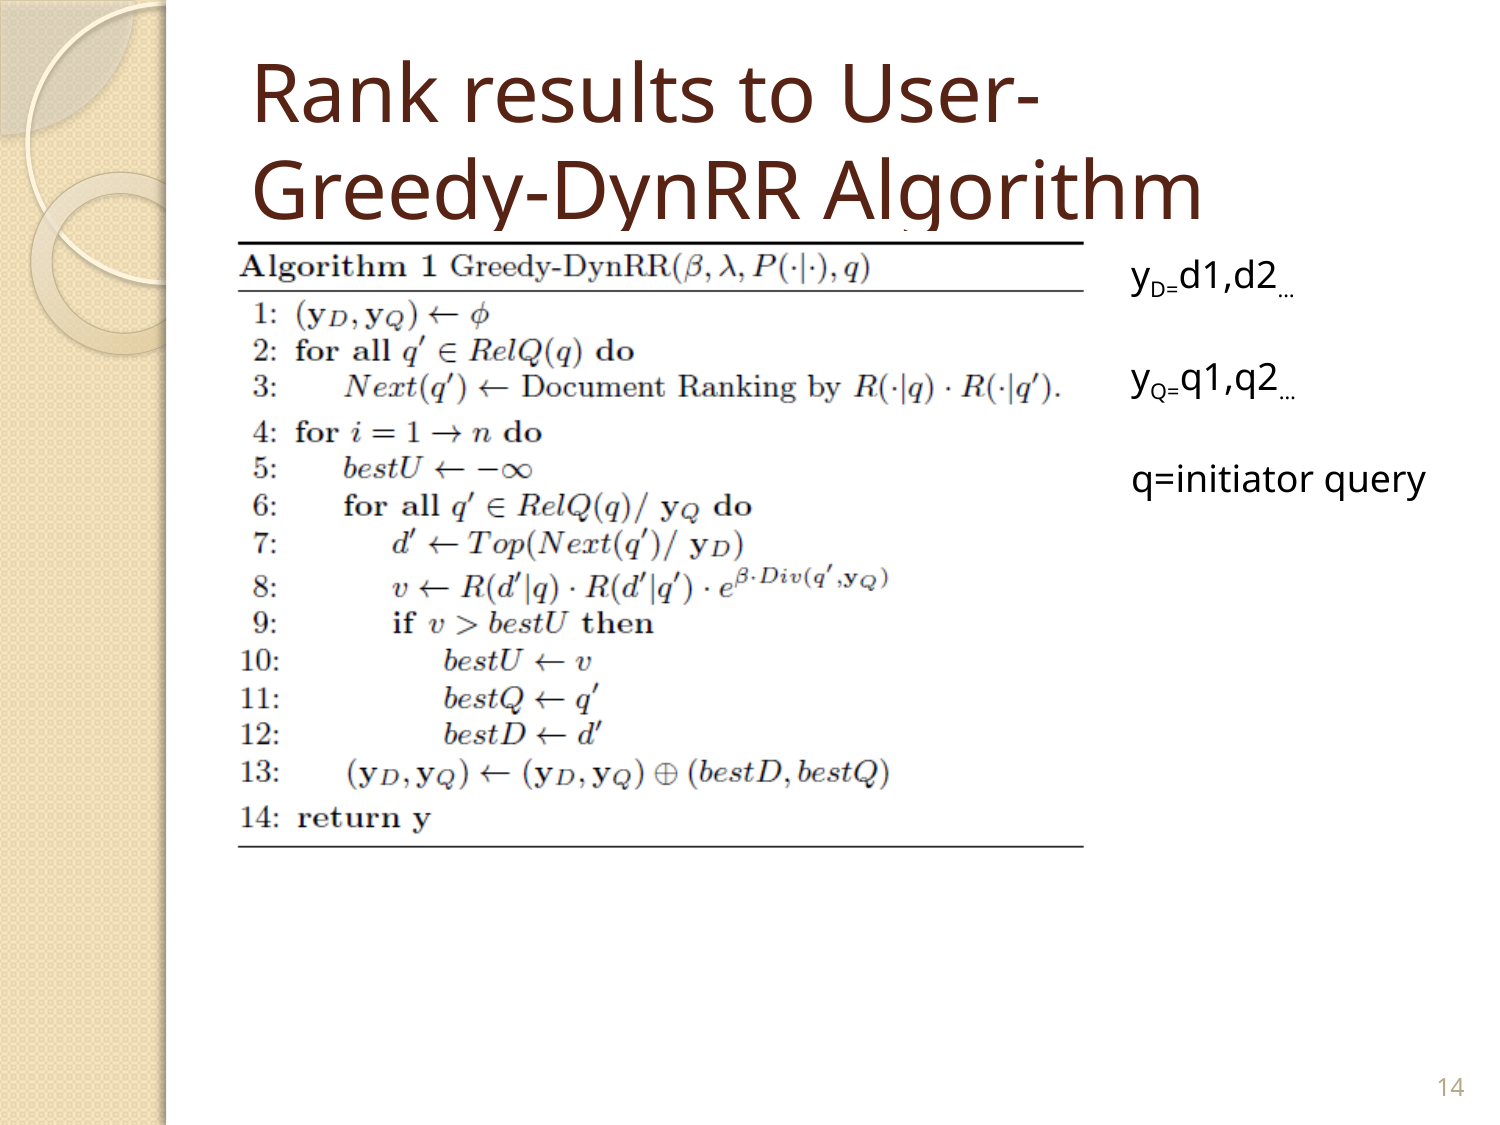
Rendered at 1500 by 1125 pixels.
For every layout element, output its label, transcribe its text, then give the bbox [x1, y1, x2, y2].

slide_number 14 [1413, 1034, 1488, 1113]
picture [218, 231, 1121, 876]
text_box yD=d1,d2… yQ=q1,q2… q=initiator query [1128, 243, 1459, 604]
title Rank results to User- Greedy-DynRR Algorithm [235, 45, 1466, 233]
